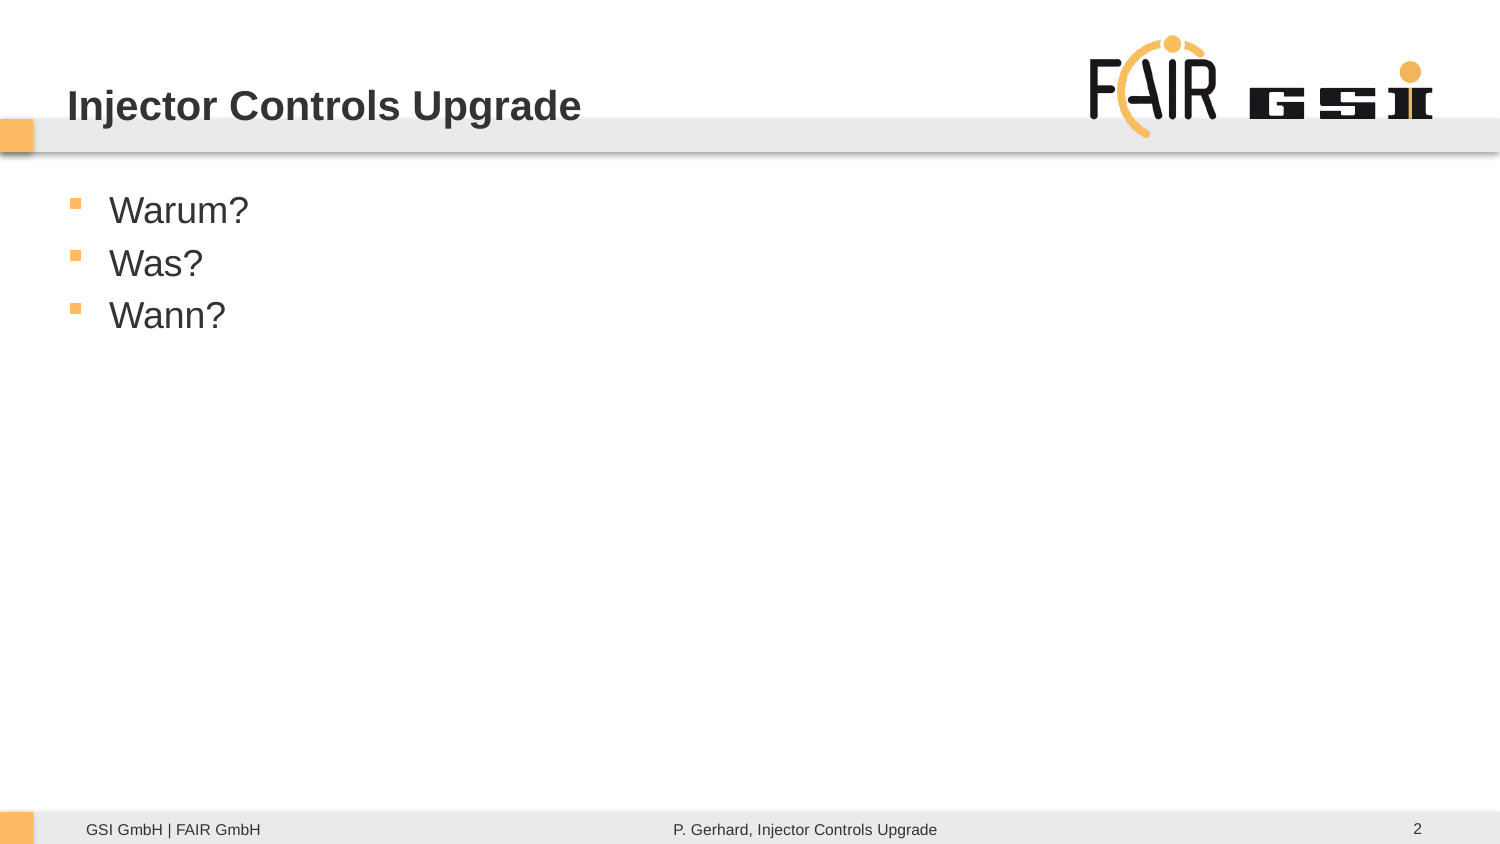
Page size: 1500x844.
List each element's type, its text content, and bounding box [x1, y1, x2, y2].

list Warum? Was? Wann? [52, 178, 1434, 782]
picture [1248, 59, 1434, 119]
list Injector Controls Upgrade [52, 21, 1048, 137]
footer P. Gerhard, Injector Controls Upgrade [658, 807, 1173, 844]
picture [1089, 33, 1217, 140]
slide_number 2 [1314, 806, 1438, 844]
